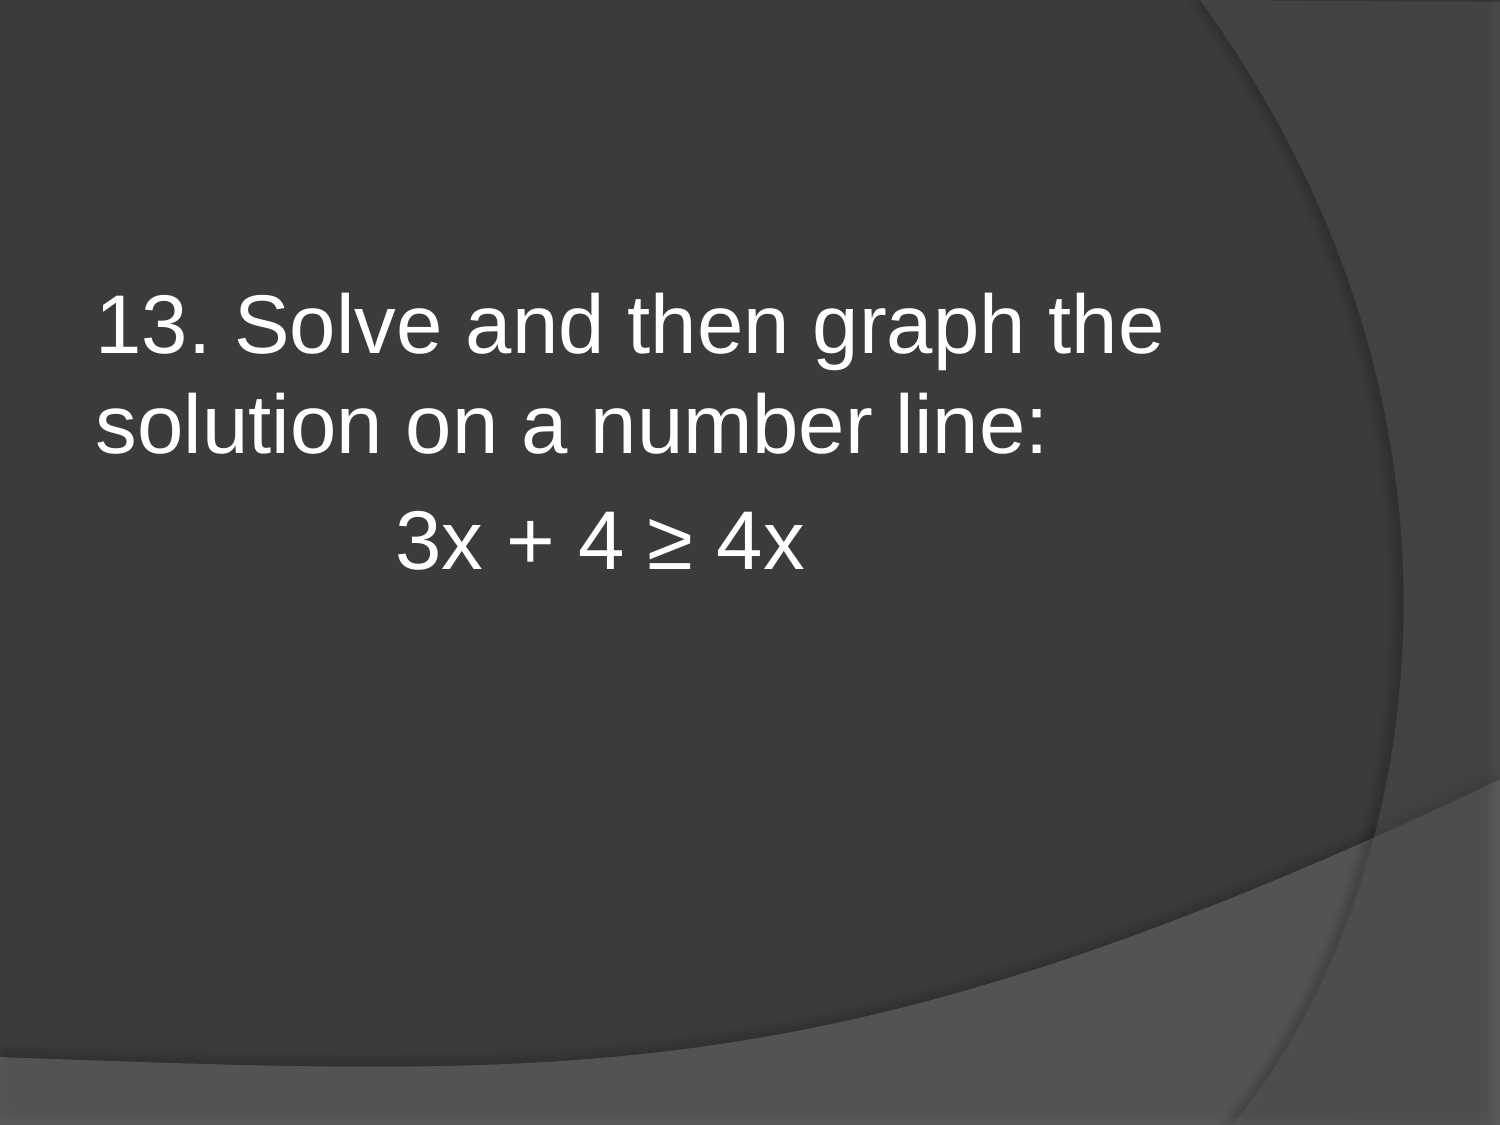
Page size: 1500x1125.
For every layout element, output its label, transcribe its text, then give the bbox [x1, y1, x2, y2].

list 13. Solve and then graph the solution on a number line: 3x + 4 ≥ 4x [75, 262, 1300, 1005]
